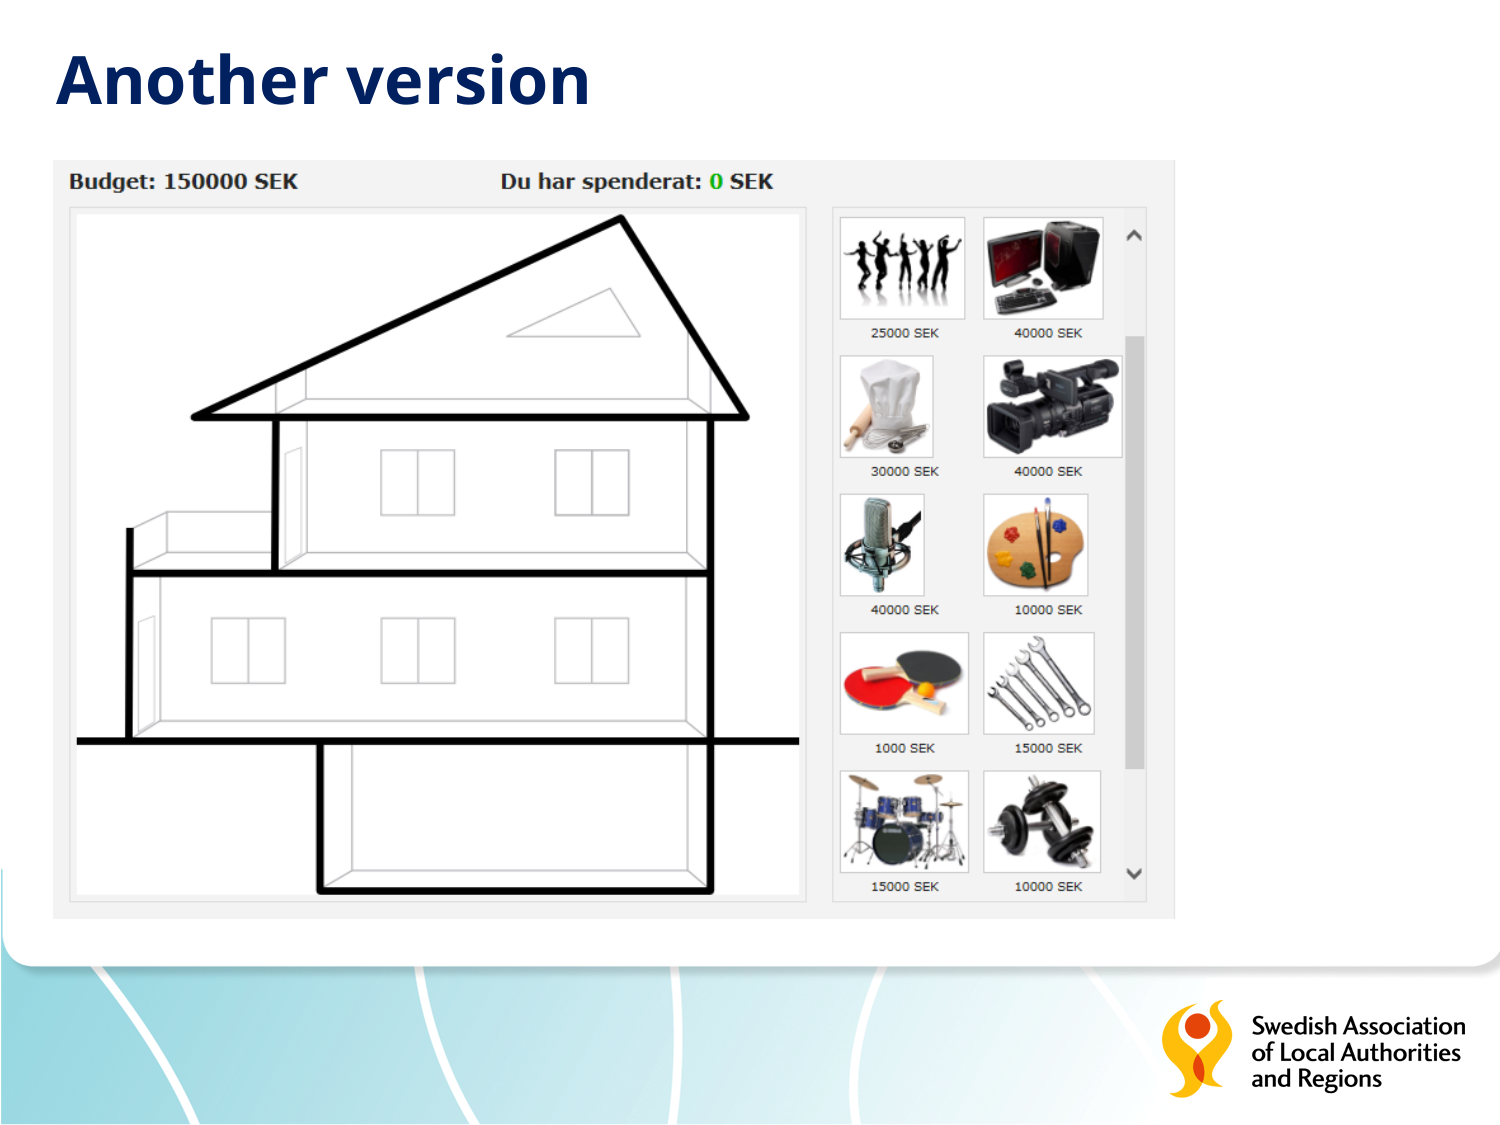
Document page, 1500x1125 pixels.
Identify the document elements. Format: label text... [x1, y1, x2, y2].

text_box Another version [41, 30, 1223, 126]
picture [0, 0, 1500, 1125]
